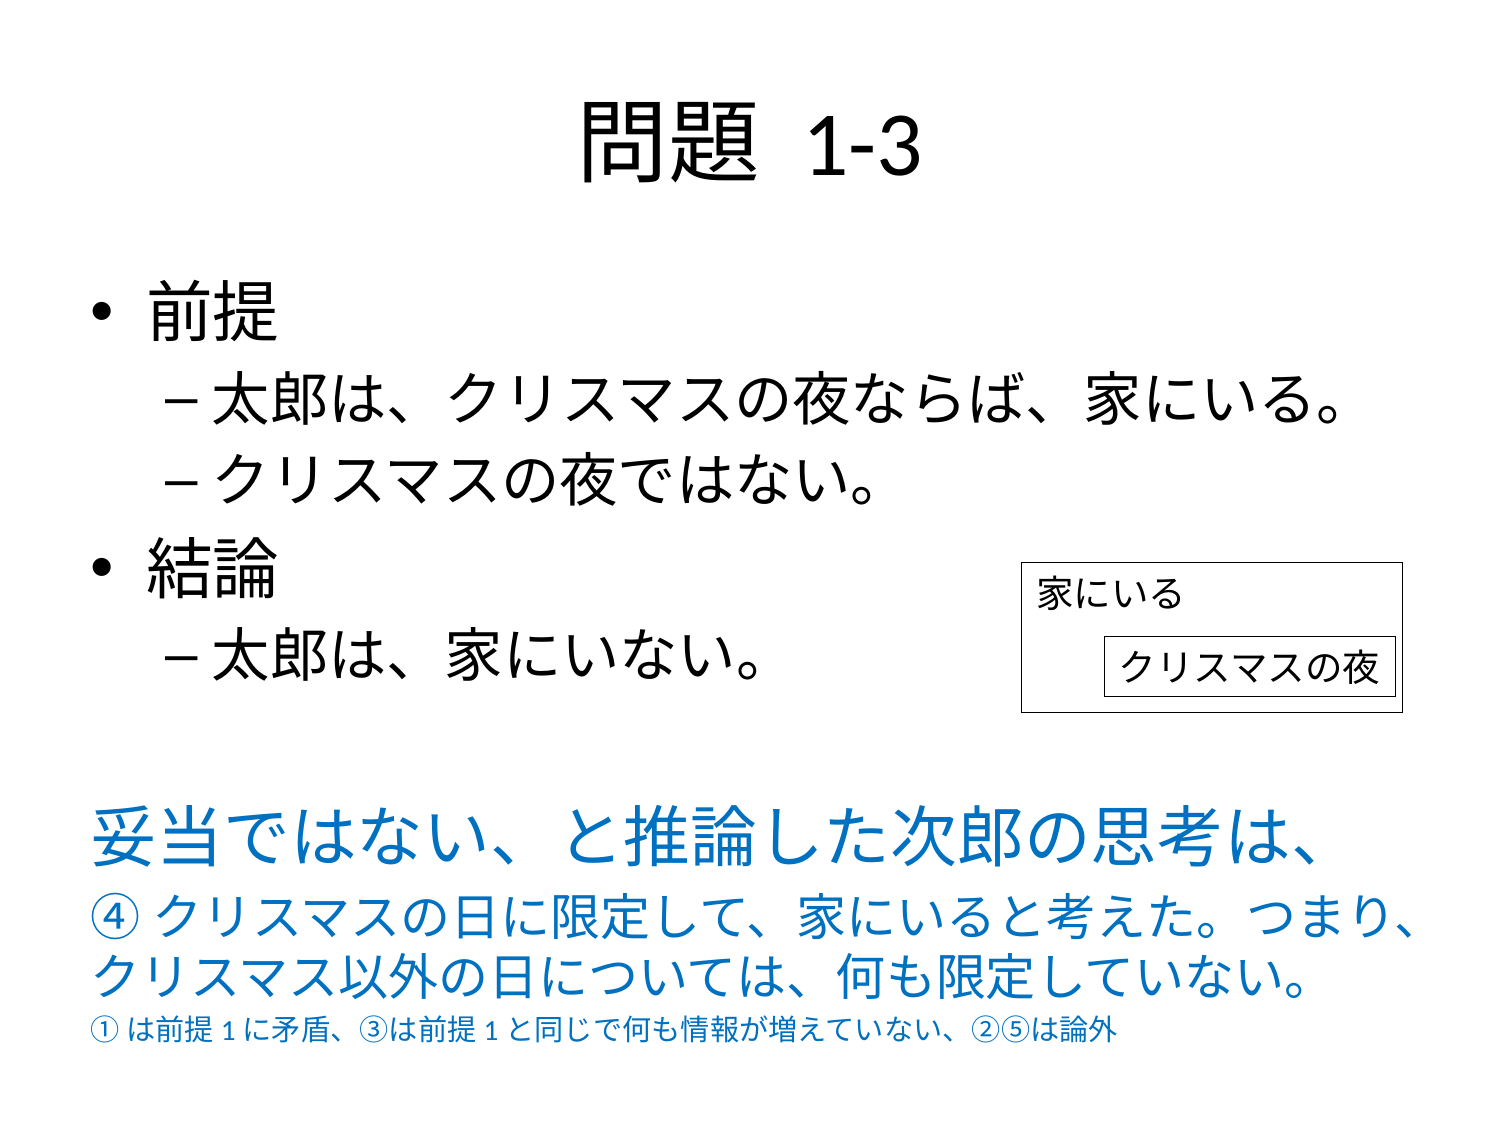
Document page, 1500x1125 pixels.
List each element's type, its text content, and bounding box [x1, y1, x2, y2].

text_box 家にいる [1021, 562, 1403, 713]
title 問題 1-3 [75, 45, 1425, 233]
list 前提 太郎は、クリスマスの夜ならば、家にいる。 クリスマスの夜ではない。 結論 太郎は、家にいない。 妥当ではない、と推論した次郎の思考は、 ④クリスマスの日に限定して、家にいると考えた。つまり、クリスマス以外の日については、何も限定していない。 ①は前提1に矛盾、③は前提1と同じで何も情報が増えていない、②⑤は論外 [75, 262, 1425, 1005]
text_box クリスマスの夜 [1104, 636, 1396, 697]
